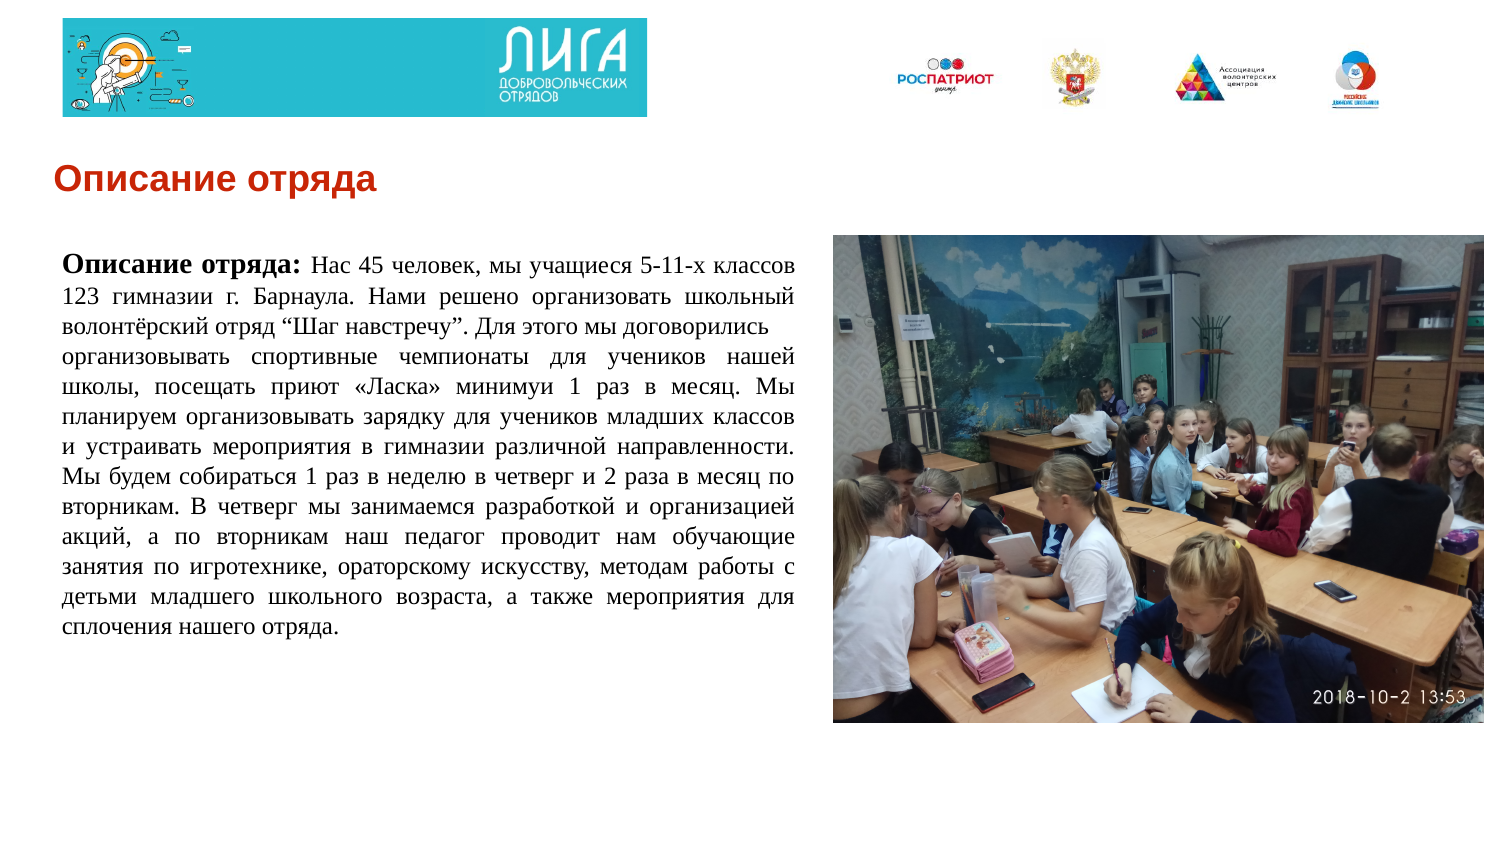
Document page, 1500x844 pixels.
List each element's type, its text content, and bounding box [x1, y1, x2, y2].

text_box Описание отряда [38, 116, 1009, 236]
picture [833, 235, 1484, 723]
picture [881, 36, 1436, 124]
text_box Описание отряда: Нас 45 человек, мы учащиеся 5-11-х классов 123 гимназии г. Барнаула. Нами решено организовать школьный волонтёрский отряд “Шаг навстречу”. Для этого мы договорились организовывать спортивные чемпионаты для учеников нашей школы, посещать приют «Ласка» минимуи 1 раз в месяц. Мы планируем организовывать зарядку для учеников младших классов и устраивать мероприятия в гимназии различной направленности. Мы будем собираться 1 раз в неделю в четверг и 2 раза в месяц по вторникам. В четверг мы занимаемся разработкой и организацией акций, а по вторникам наш педагог проводит нам обучающие занятия по игротехнике, ораторскому искусству, методам работы с детьми младшего школьного возраста, а также мероприятия для сплочения нашего отряда. [46, 236, 811, 787]
picture [62, 18, 648, 117]
